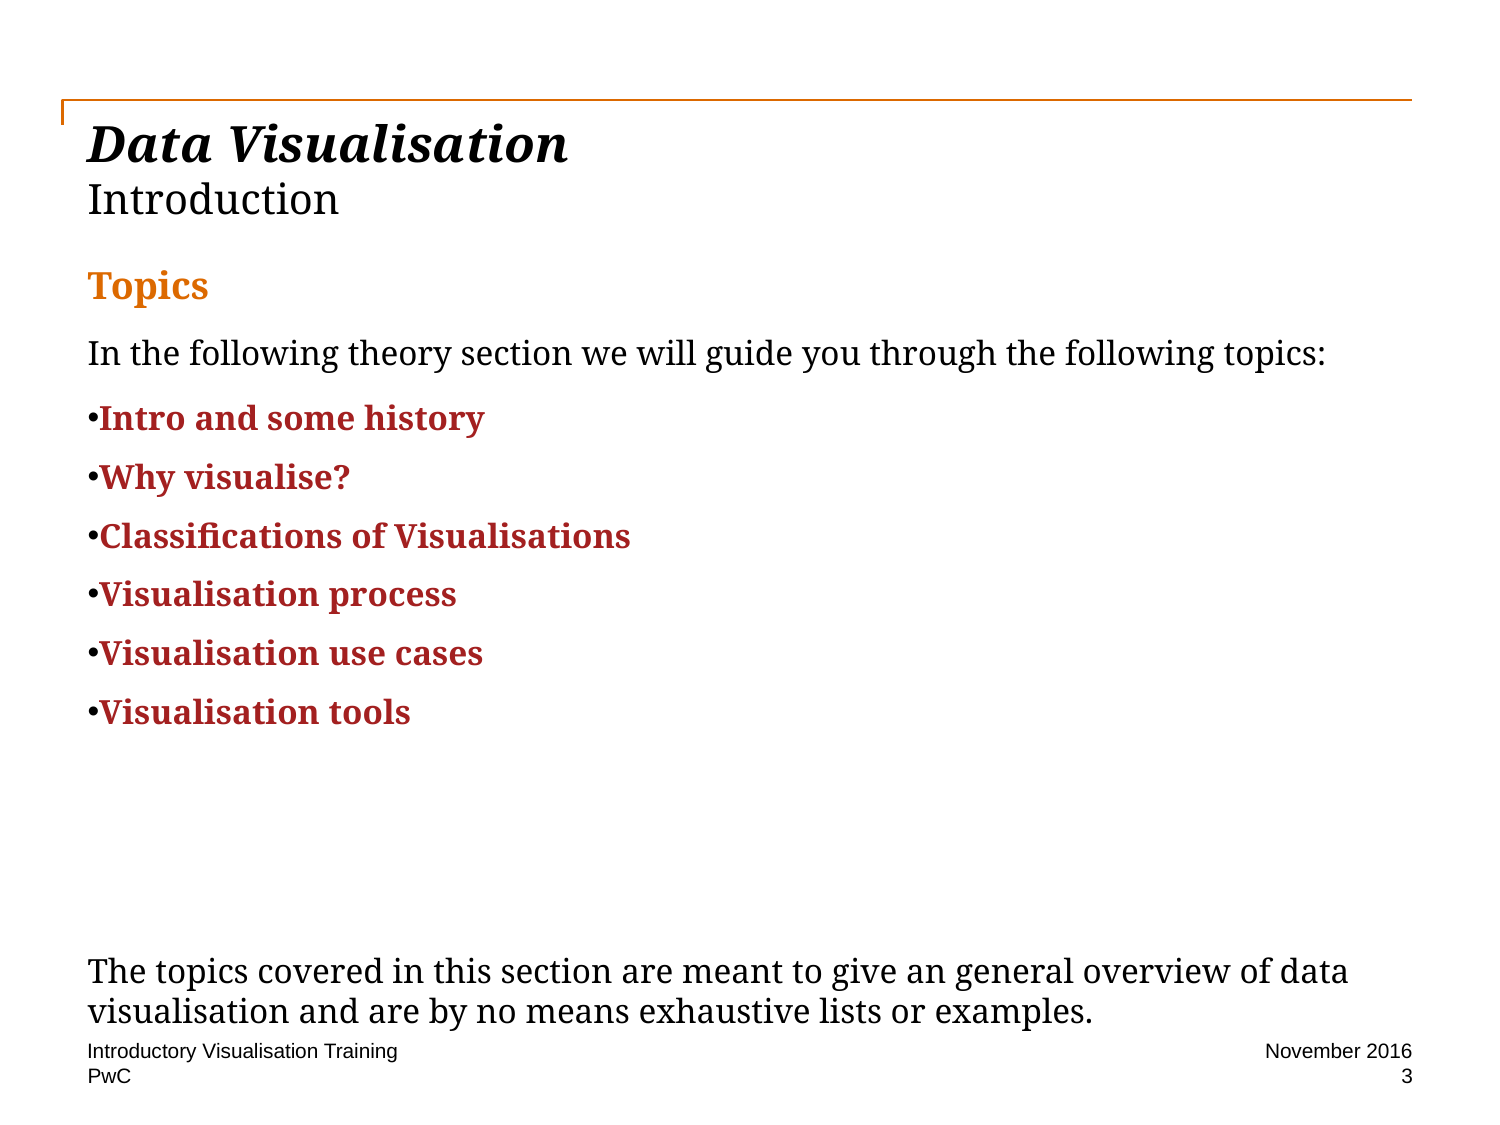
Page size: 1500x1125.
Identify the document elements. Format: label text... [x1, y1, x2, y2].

slide_number 3 [1162, 1063, 1413, 1088]
title Data Visualisation Introduction [87, 112, 1413, 262]
footer Introductory Visualisation Training [86, 1037, 950, 1063]
list Topics In the following theory section we will guide you through the following topics: Intro and some history Why visualise? Classifications of Visualisations Visualisation process Visualisation use cases Visualisation tools The topics covered in this section are meant to give an general overview of data visualisation and are by no means exhaustive lists or examples. [87, 262, 1413, 1013]
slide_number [1162, 1037, 1413, 1063]
